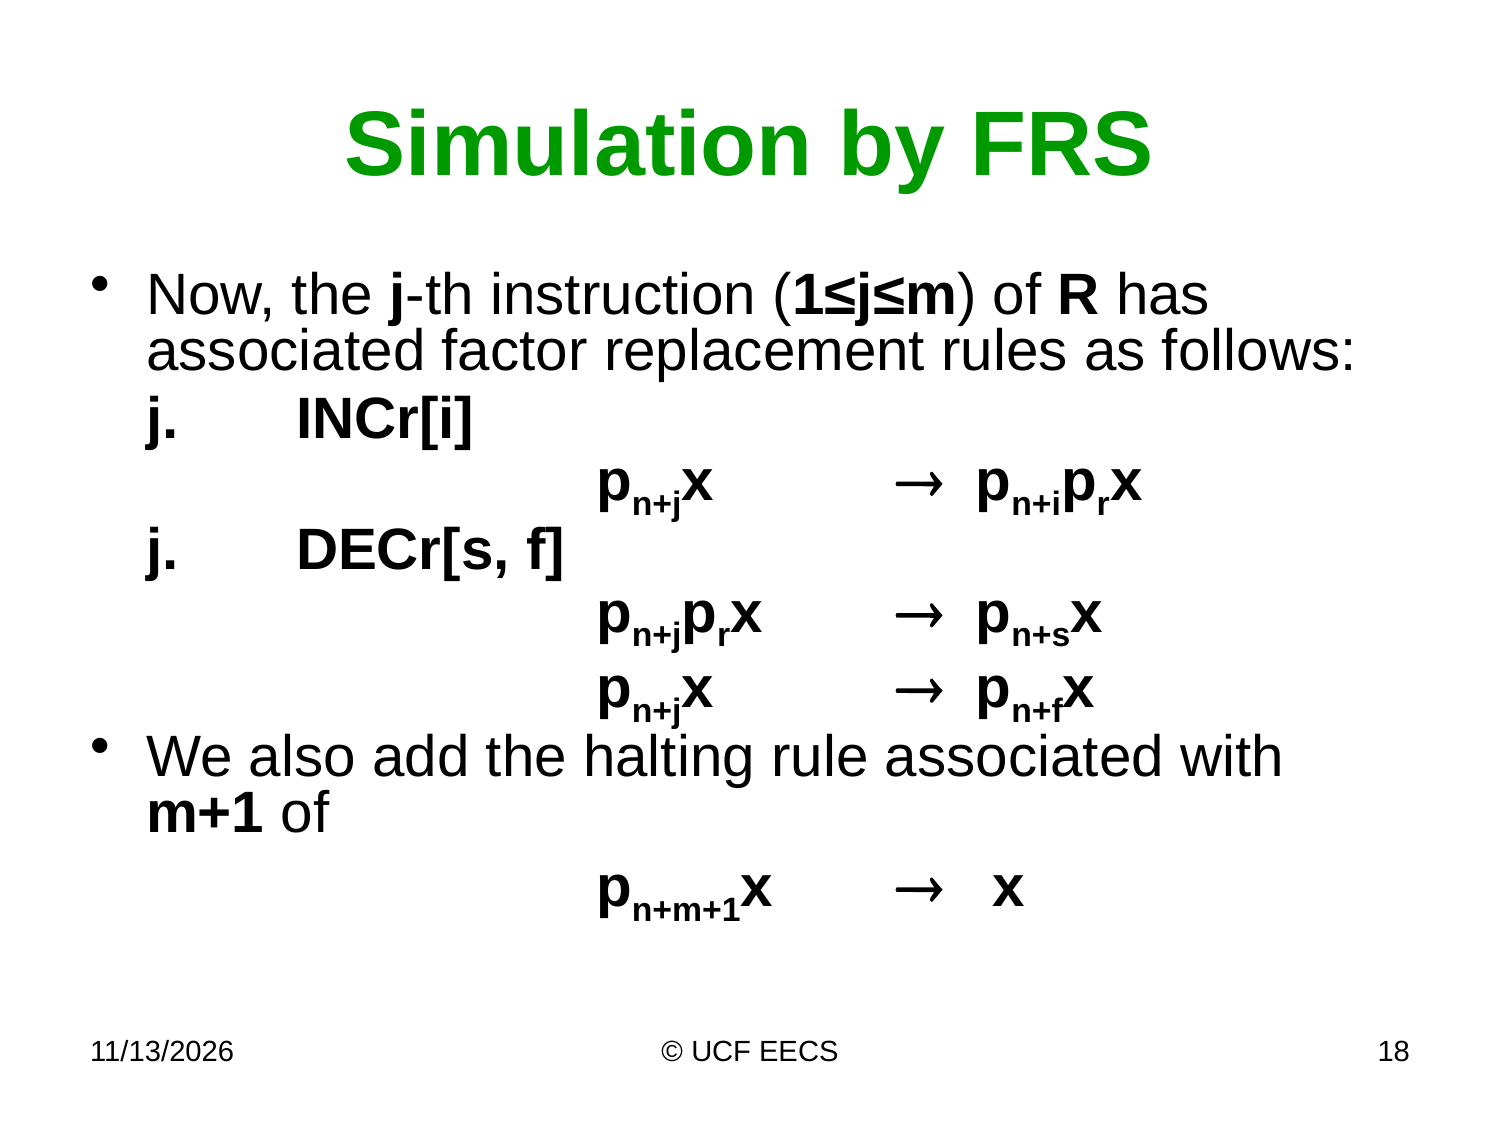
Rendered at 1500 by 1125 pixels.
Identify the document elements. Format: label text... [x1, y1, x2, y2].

slide_number 18 [1074, 1024, 1426, 1103]
title Simulation by FRS [75, 45, 1425, 233]
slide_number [74, 1024, 426, 1103]
footer © UCF EECS [512, 1024, 988, 1103]
list Now, the j-th instruction (1≤j≤m) of R has associated factor replacement rules as follows: j. INCr[i] pn+jx  pn+iprx j. DECr[s, f] pn+jprx  pn+sx pn+jx  pn+fx We also add the halting rule associated with m+1 of pn+m+1x  x [75, 262, 1425, 1005]
